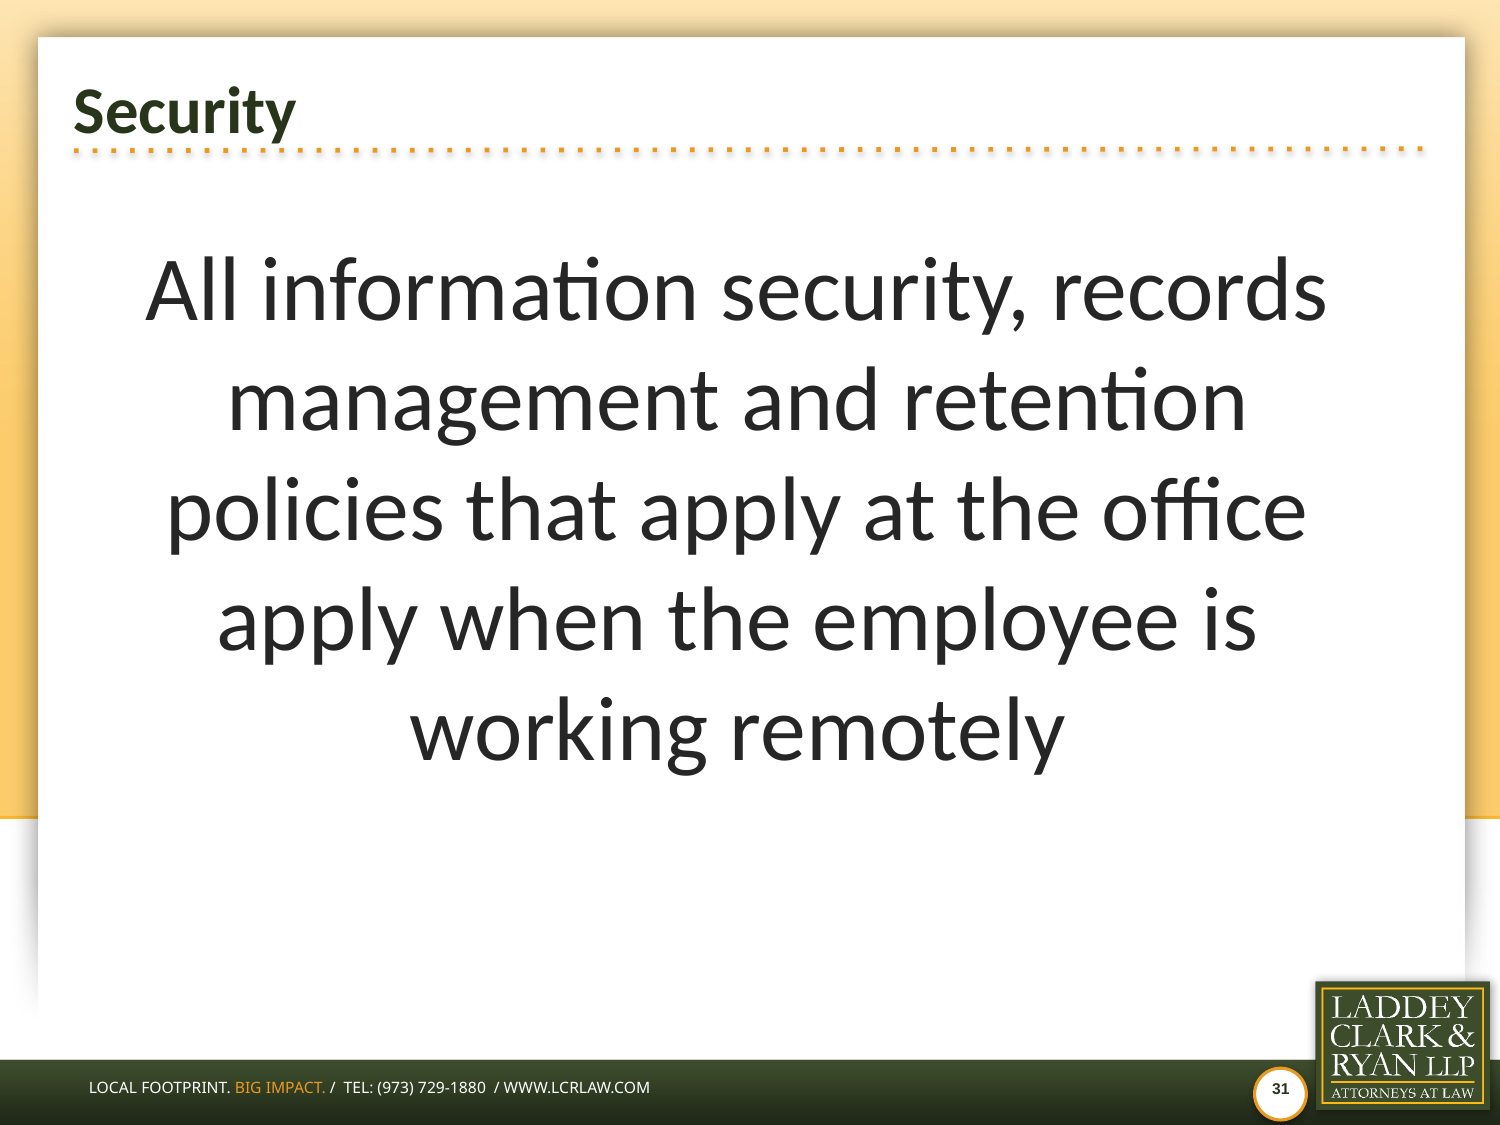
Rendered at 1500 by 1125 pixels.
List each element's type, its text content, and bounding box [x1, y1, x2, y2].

list All information security, records management and retention policies that apply at the office apply when the employee is working remotely [74, 221, 1402, 985]
title Security [58, 59, 1417, 159]
picture [0, 0, 1500, 1125]
